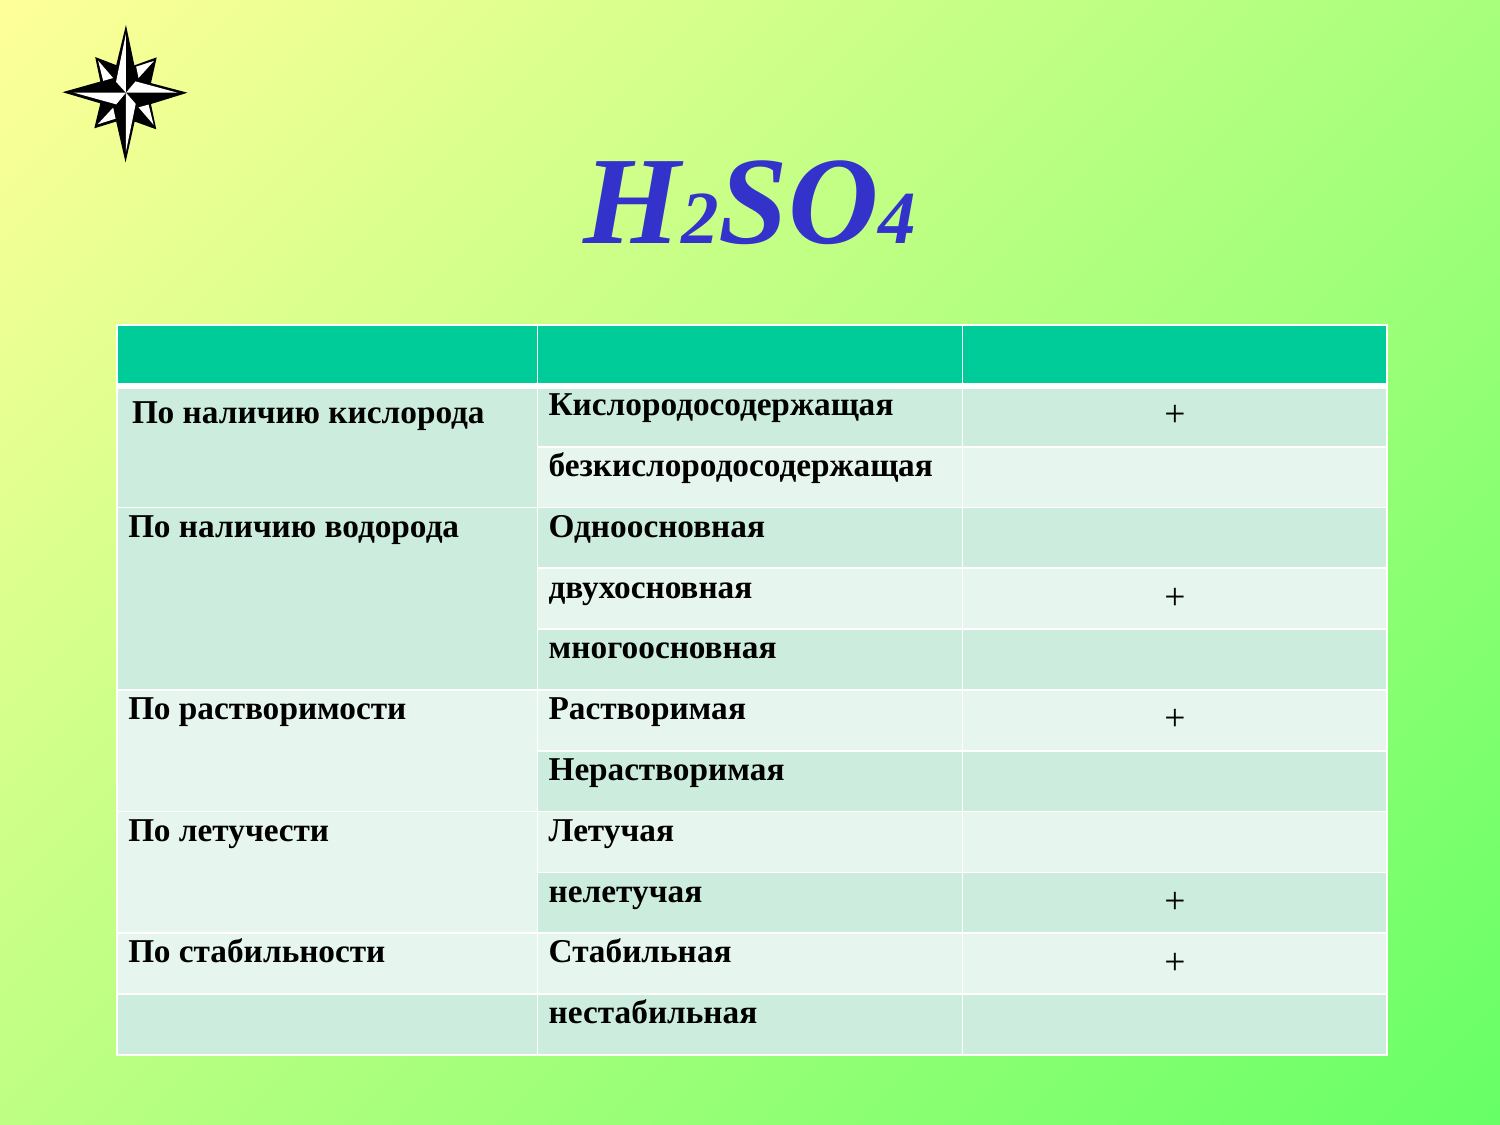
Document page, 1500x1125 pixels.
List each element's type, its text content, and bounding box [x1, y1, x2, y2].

table_cell [963, 995, 1386, 1054]
table_header [538, 326, 962, 383]
table_cell [118, 995, 537, 1054]
table_cell [963, 508, 1386, 567]
table_cell нестабильная [538, 995, 962, 1054]
table_cell Одноосновная [538, 508, 962, 567]
table_cell По наличию водорода [118, 508, 537, 689]
table_cell Кислородосодержащая [538, 389, 962, 446]
table_cell двухосновная [538, 569, 962, 628]
table_cell [963, 812, 1386, 872]
table_cell По стабильности [118, 934, 537, 993]
table_cell + [963, 569, 1386, 628]
table_cell нелетучая [538, 873, 962, 932]
table_cell многоосновная [538, 630, 962, 689]
table_cell Нерастворимая [538, 752, 962, 811]
table_cell Летучая [538, 812, 962, 872]
table_cell По растворимости [118, 691, 537, 811]
table_cell + [963, 389, 1386, 446]
table_cell [963, 630, 1386, 689]
table_cell + [963, 691, 1386, 750]
table_cell Стабильная [538, 934, 962, 993]
table_cell + [963, 873, 1386, 932]
table_cell [963, 752, 1386, 811]
table_cell безкислородосодержащая [538, 448, 962, 507]
table_cell По летучести [118, 812, 537, 932]
table_header [118, 326, 537, 383]
table_cell По наличию кислорода [118, 389, 537, 507]
table_cell [963, 448, 1386, 507]
table_header [963, 326, 1386, 383]
title H2SO4 [112, 99, 1388, 288]
table_cell + [963, 934, 1386, 993]
table_cell Растворимая [538, 691, 962, 750]
